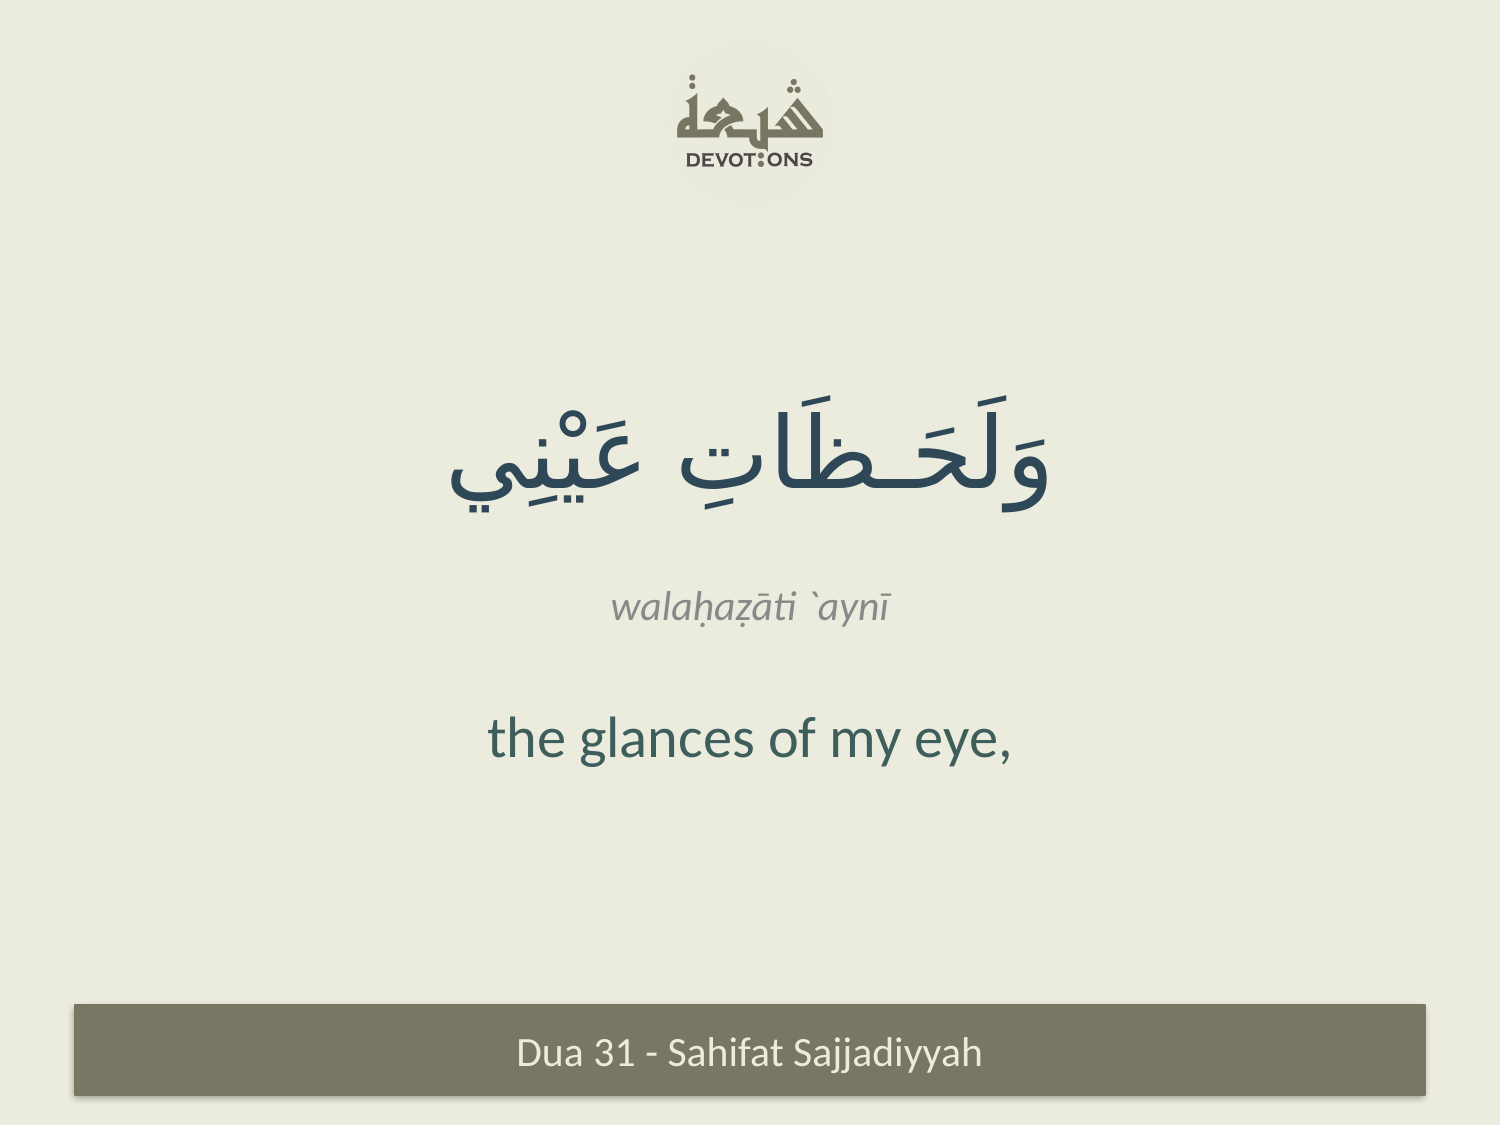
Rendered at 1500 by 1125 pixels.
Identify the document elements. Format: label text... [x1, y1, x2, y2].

text_box Dua 31 - Sahifat Sajjadiyyah [501, 1017, 999, 1083]
text_box [74, 1004, 1426, 1096]
text_box وَلَحَـظَاتِ عَيْنِي walaḥaẓāti `aynī the glances of my eye, [74, 381, 1425, 776]
picture [656, 29, 844, 218]
